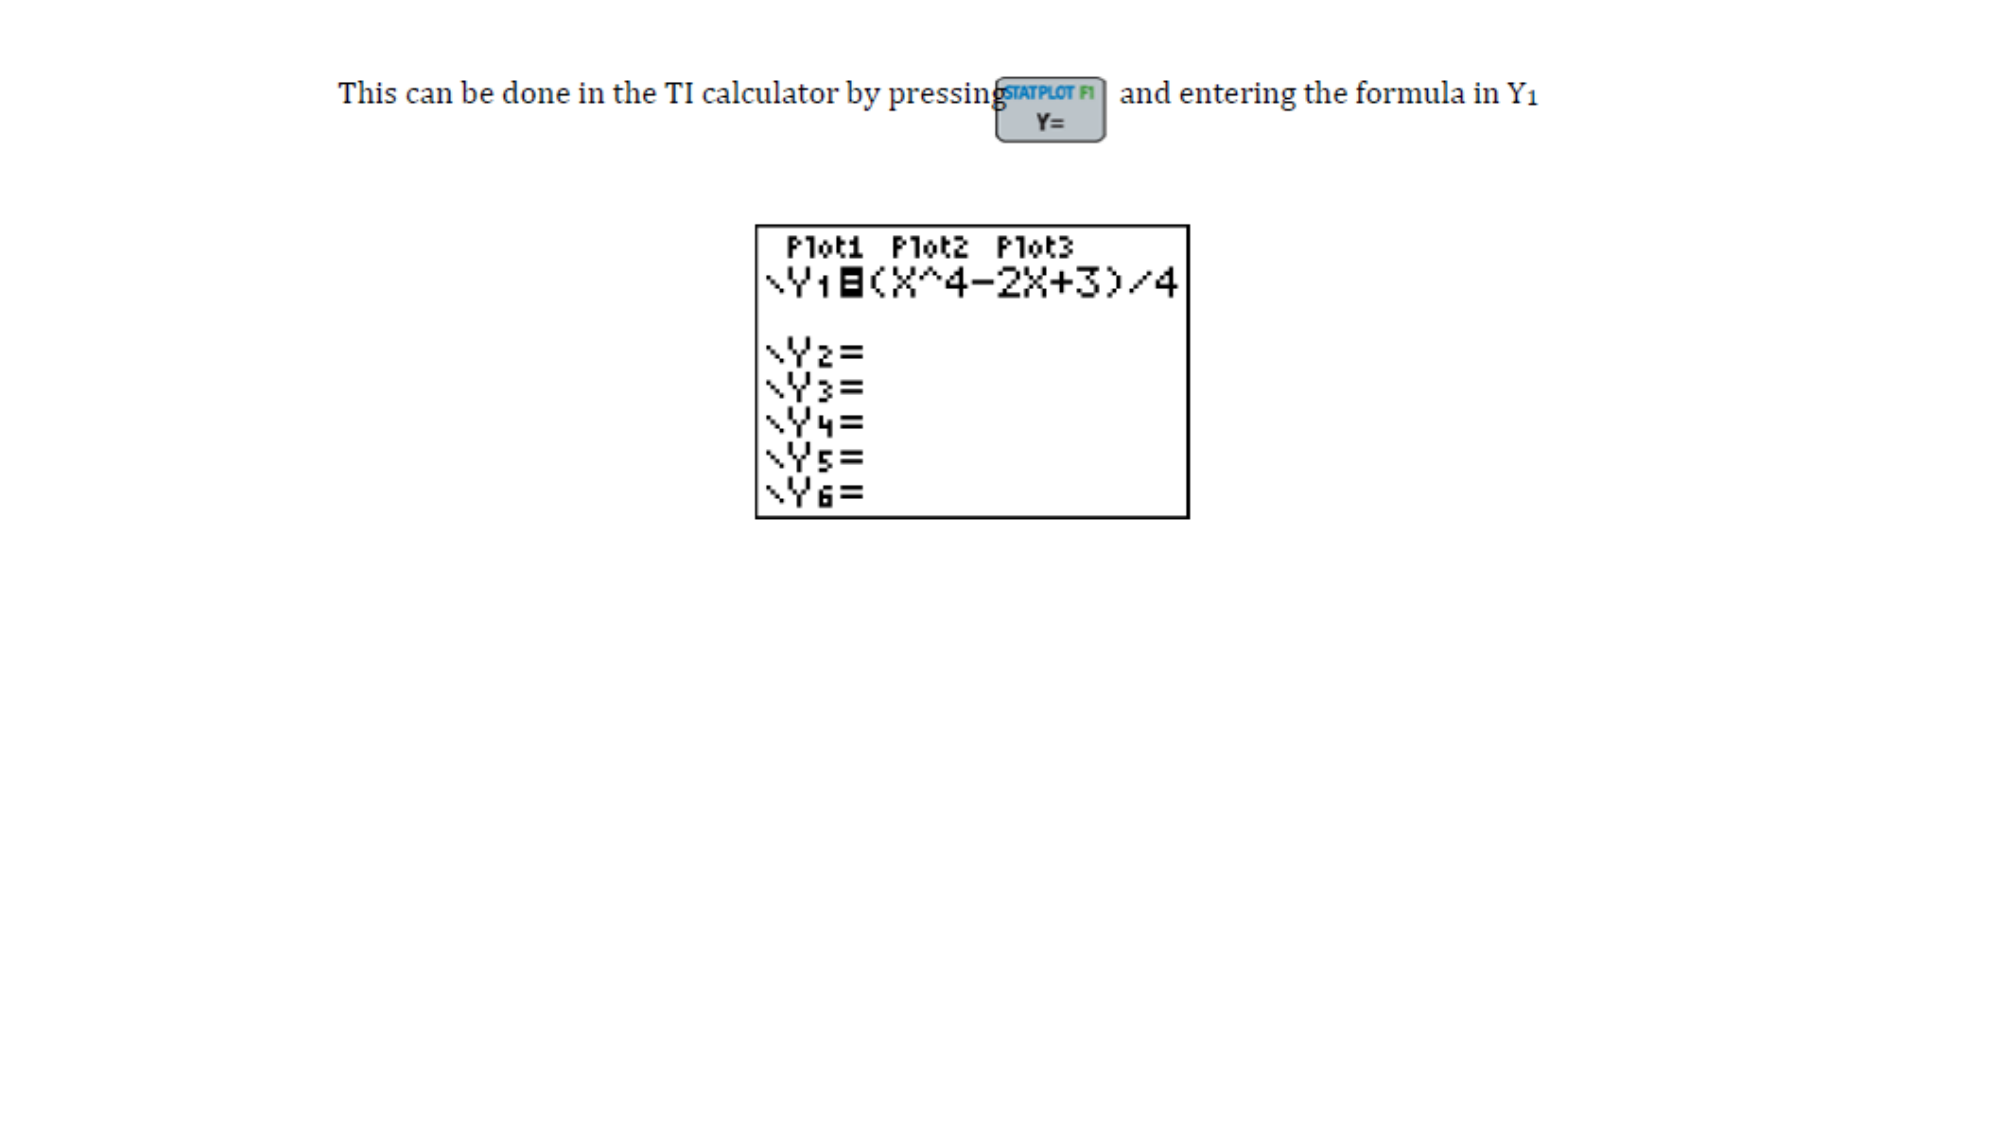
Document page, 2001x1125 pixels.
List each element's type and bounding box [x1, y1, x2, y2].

list [311, 11, 1654, 553]
